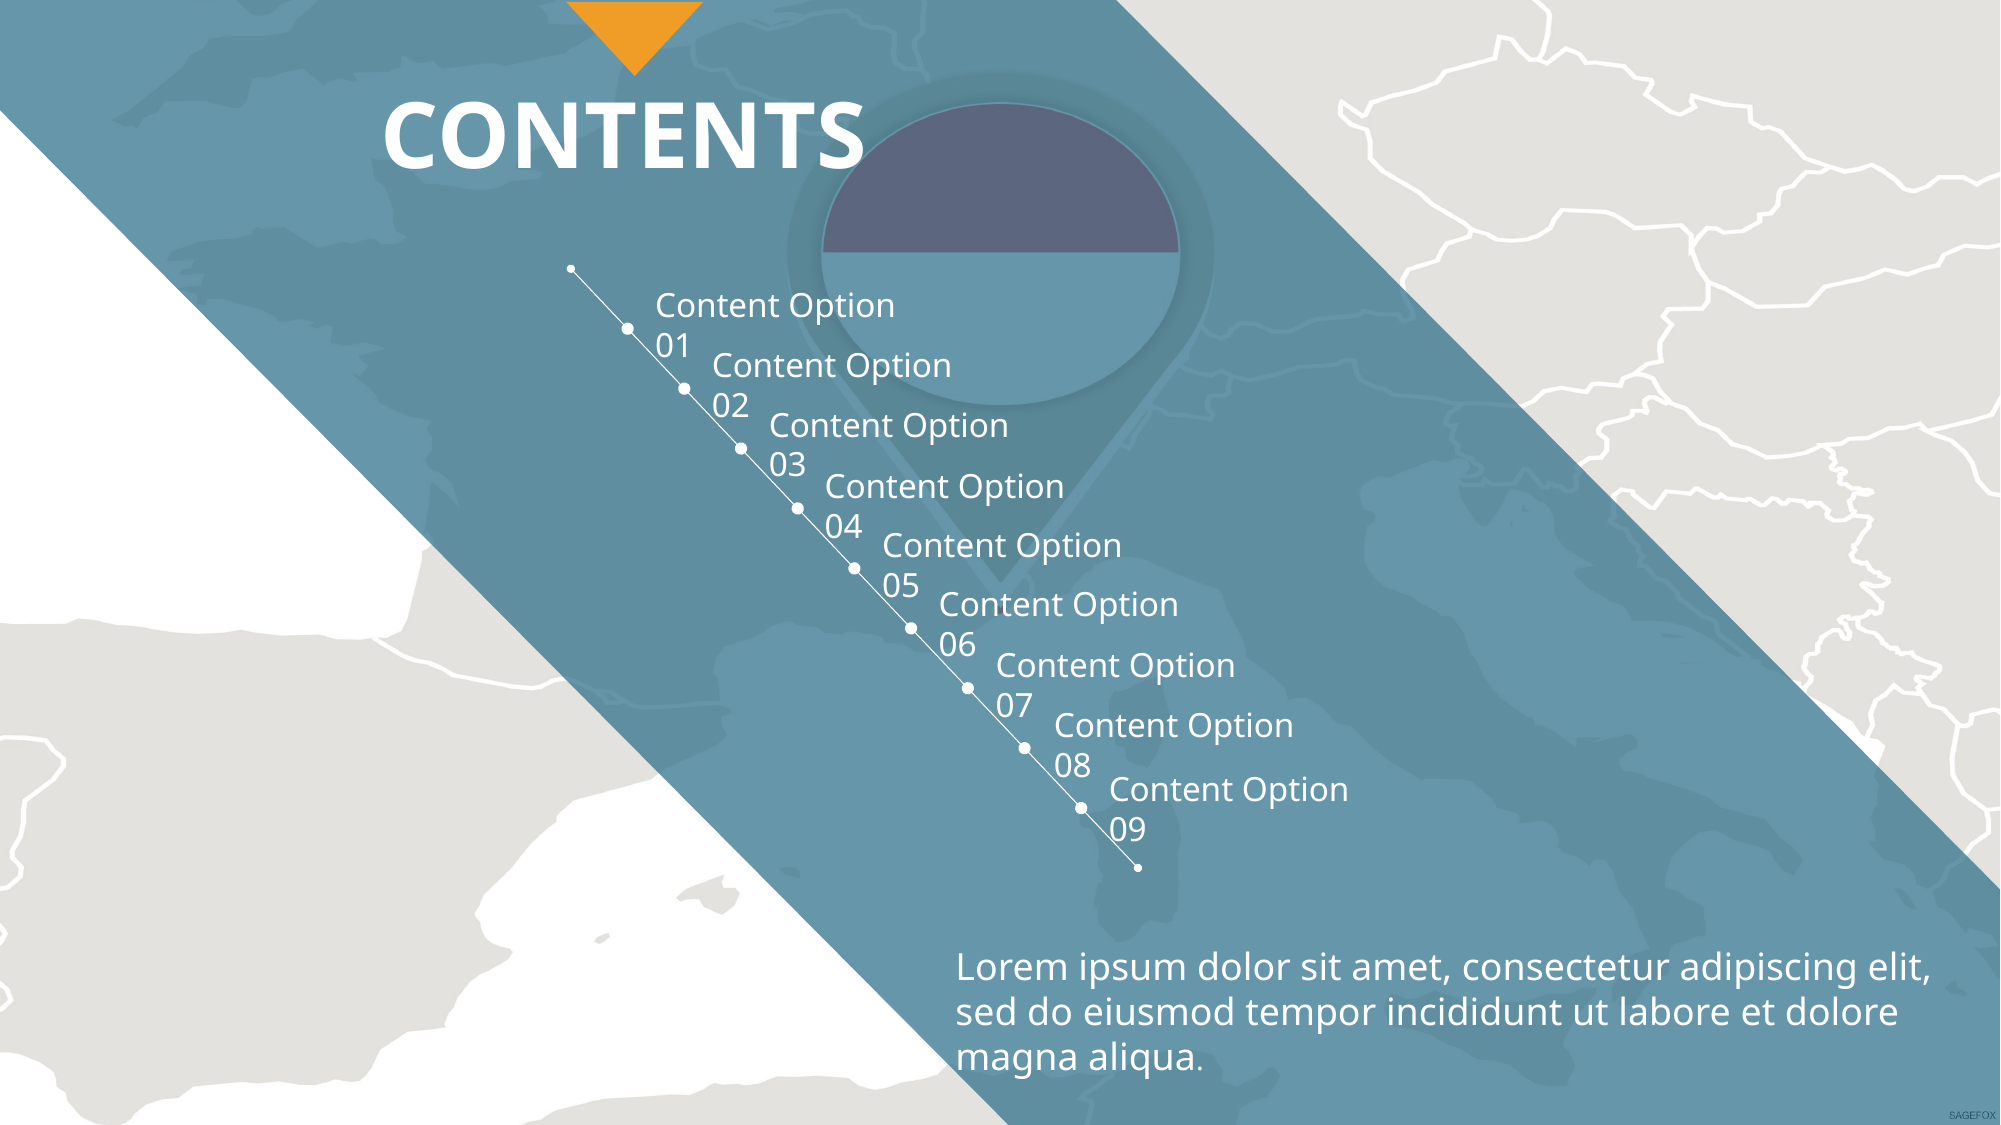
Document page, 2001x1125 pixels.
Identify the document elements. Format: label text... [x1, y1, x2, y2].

text_box Content Option 04 [809, 458, 1110, 553]
text_box Content Option 01 [640, 277, 941, 372]
text_box Content Option 08 [1038, 696, 1339, 792]
text_box Content Option 09 [1093, 761, 1394, 856]
text_box [563, 0, 706, 78]
text_box Content Option 07 [980, 636, 1281, 732]
text_box Content Option 06 [924, 576, 1224, 671]
text_box [967, 1085, 2000, 1125]
text_box Content Option 03 [753, 396, 1054, 491]
text_box [0, 0, 2000, 1058]
text_box Content Option 05 [867, 517, 1168, 612]
text_box Content Option 02 [697, 336, 998, 432]
text_box CONTENTS [324, 69, 924, 194]
text_box Lorem ipsum dolor sit amet, consectetur adipiscing elit, sed do eiusmod tempor incididunt ut labore et dolore magna aliqua. [940, 935, 2000, 1085]
